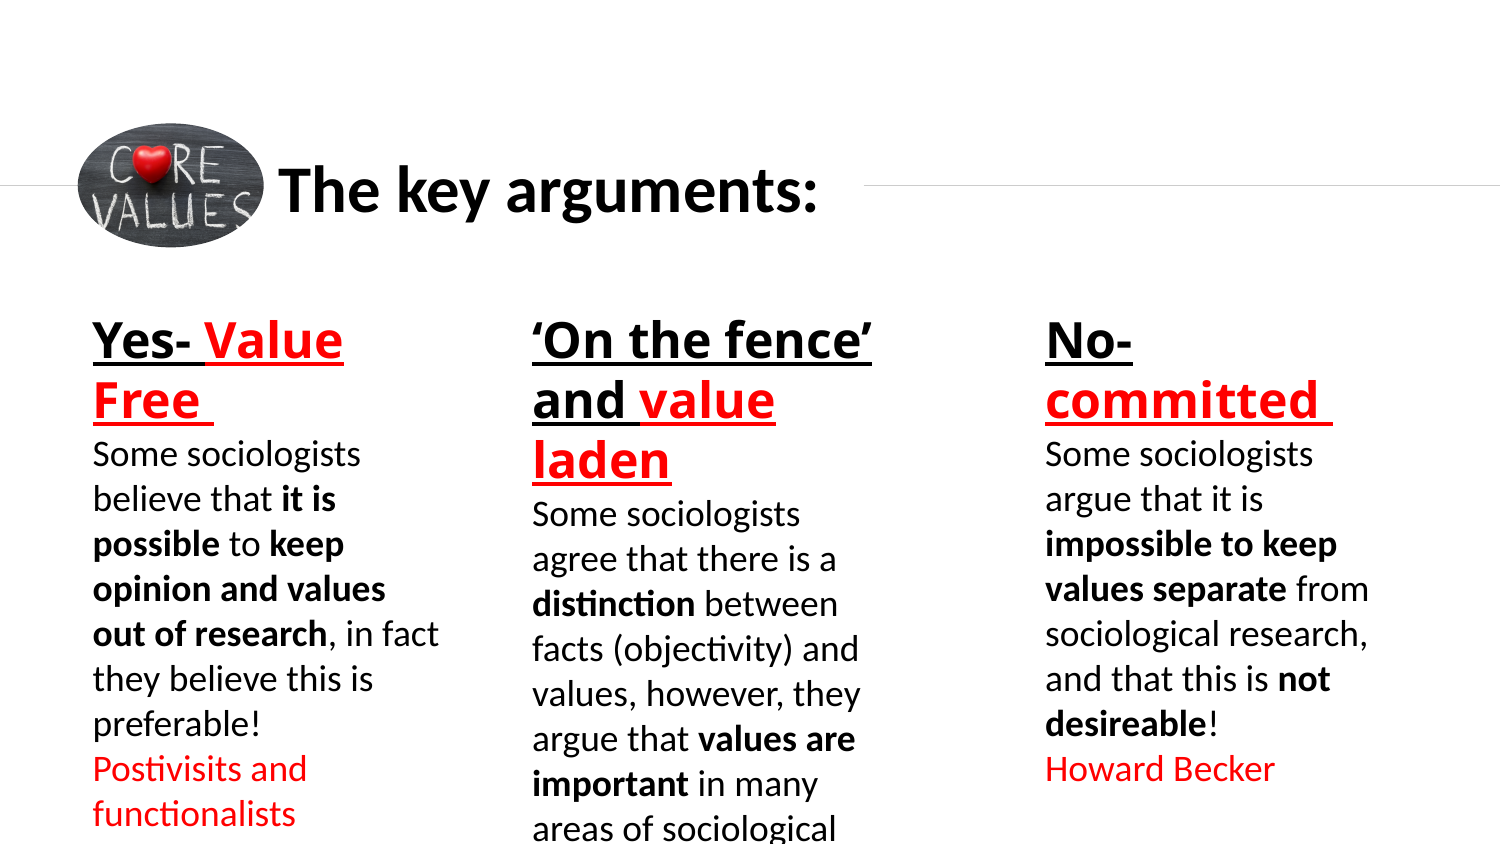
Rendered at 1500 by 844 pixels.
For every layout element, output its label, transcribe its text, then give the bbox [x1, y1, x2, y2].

list No- committed Some sociologists argue that it is impossible to keep values separate from sociological research, and that this is not desireable! Howard Becker [1030, 293, 1414, 806]
list Yes- Value Free Some sociologists believe that it is possible to keep opinion and values out of research, in fact they believe this is preferable! Postivisits and functionalists [77, 293, 461, 806]
picture [77, 123, 264, 248]
title The key arguments: [270, 149, 900, 222]
list ‘On the fence’ and value laden Some sociologists agree that there is a distinction between facts (objectivity) and values, however, they argue that values are important in many areas of sociological research Weber [517, 293, 900, 806]
